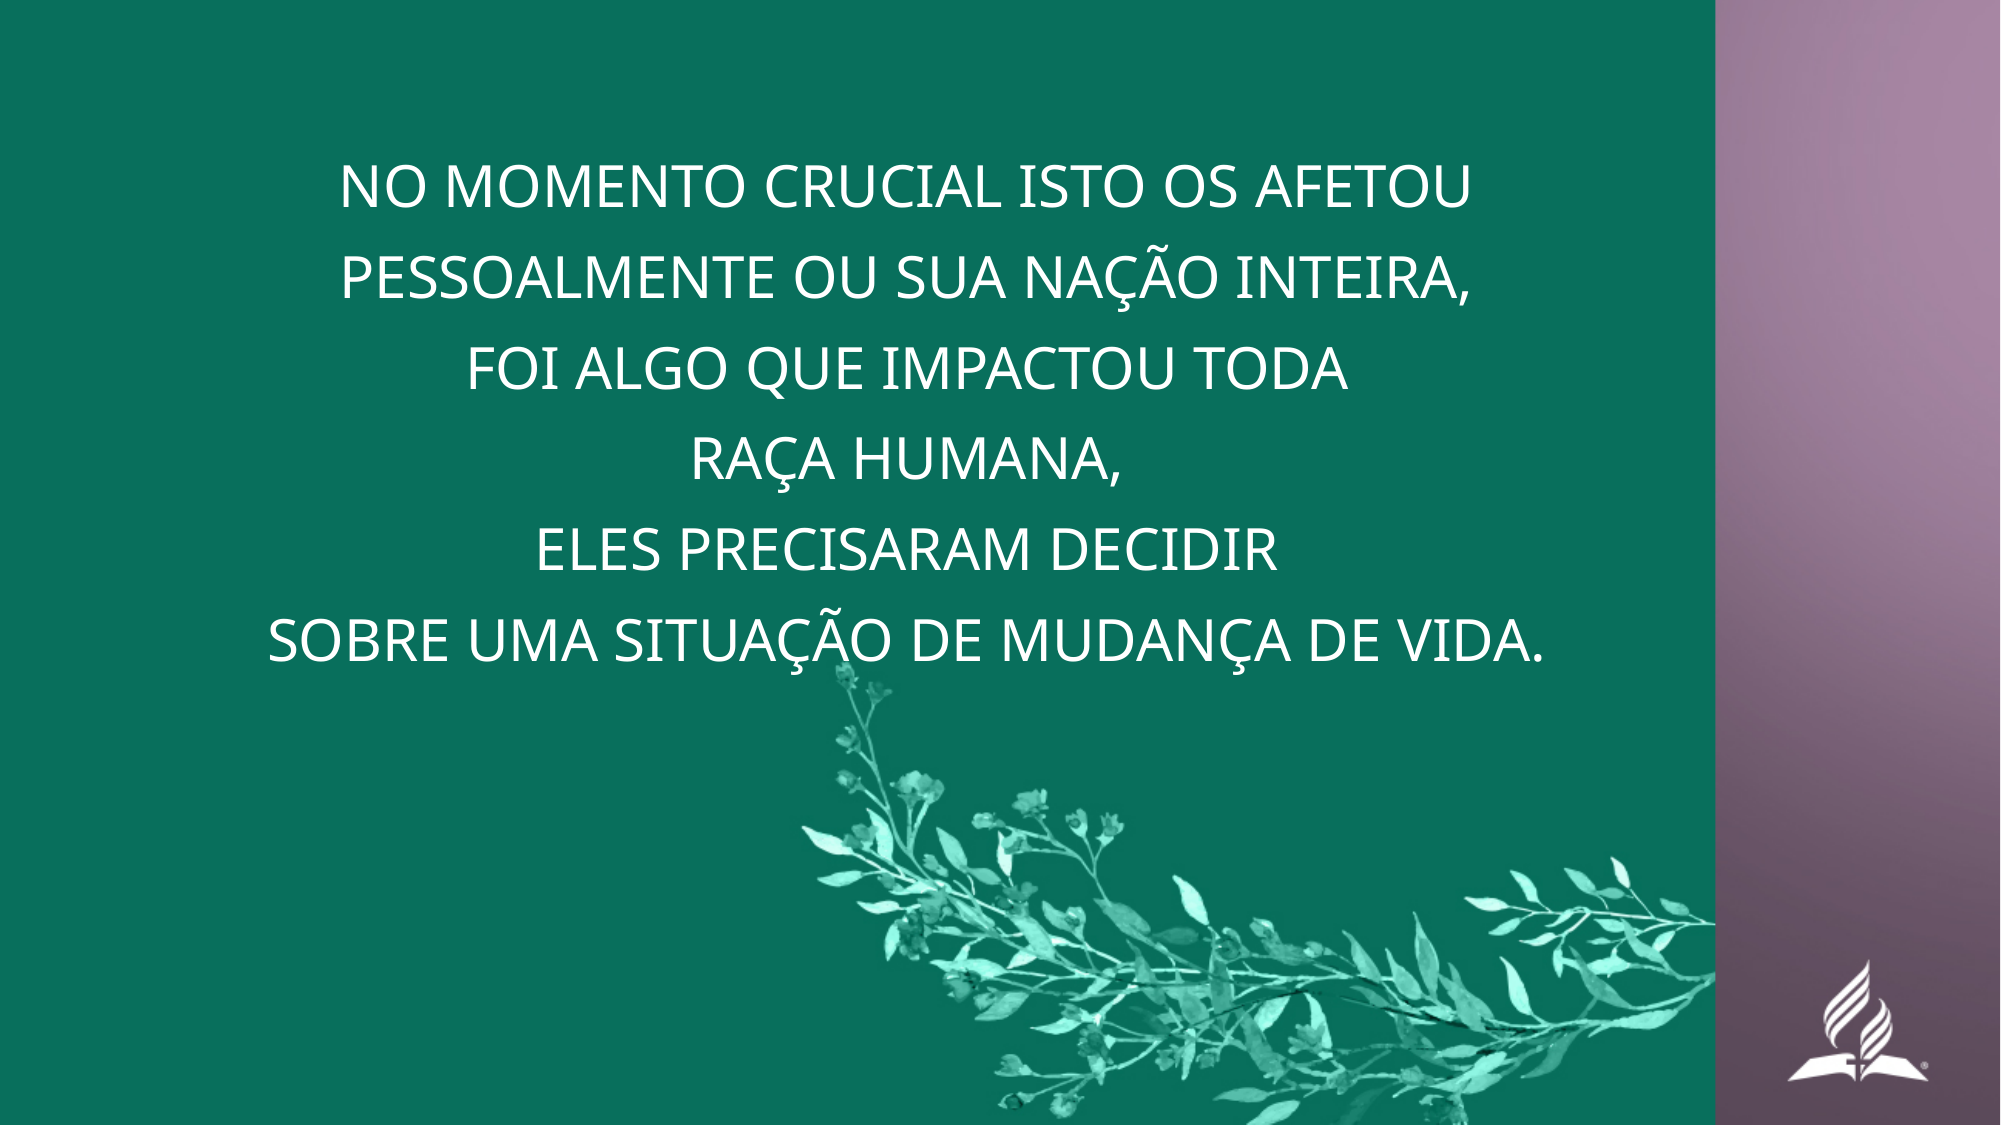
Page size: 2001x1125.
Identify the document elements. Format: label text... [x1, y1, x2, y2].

list NO MOMENTO CRUCIAL ISTO OS AFETOU PESSOALMENTE OU SUA NAÇÃO INTEIRA, FOI ALGO QUE IMPACTOU TODA RAÇA HUMANA, ELES PRECISARAM DECIDIR SOBRE UMA SITUAÇÃO DE MUDANÇA DE VIDA. [185, 141, 1628, 767]
picture [0, 0, 2001, 1125]
